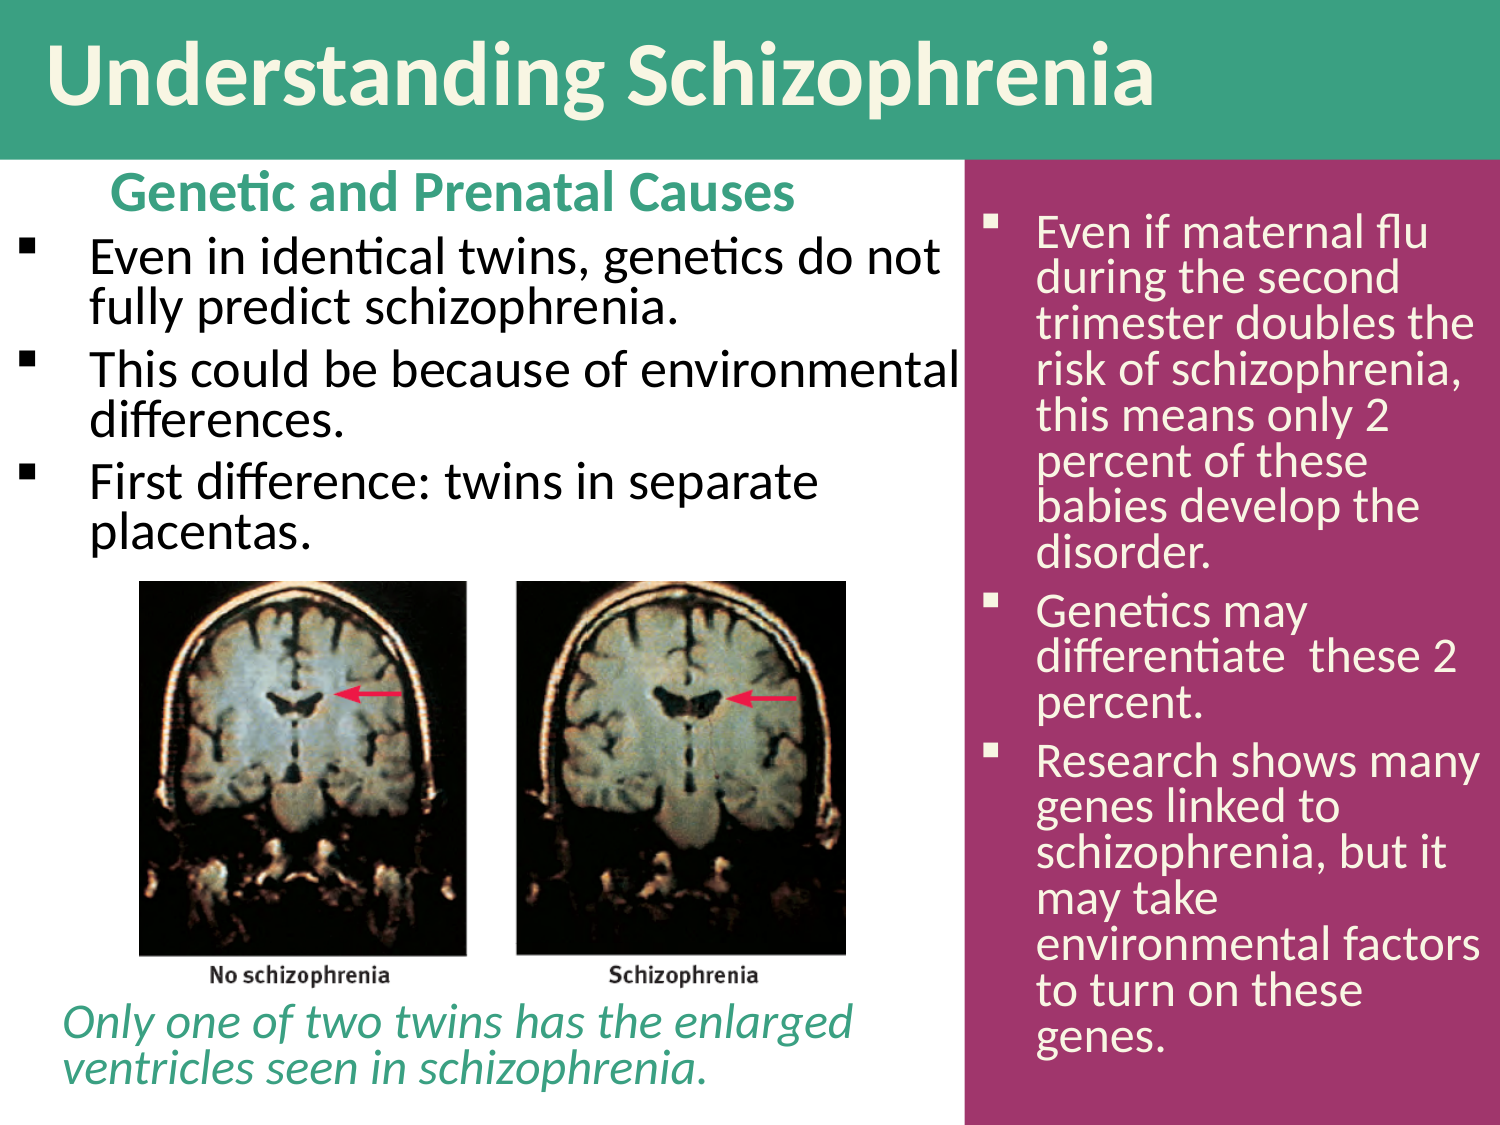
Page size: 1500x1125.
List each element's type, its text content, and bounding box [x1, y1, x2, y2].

text_box Even in identical twins, genetics do not fully predict schizophrenia. This could be because of environmental differences. First difference: twins in separate placentas. [0, 228, 964, 568]
text_box Even if maternal flu during the second trimester doubles the risk of schizophrenia, this means only 2 percent of these babies develop the disorder. Genetics may differentiate these 2 percent. Research shows many genes linked to schizophrenia, but it may take environmental factors to turn on these genes. [964, 160, 1500, 1125]
picture [138, 581, 846, 996]
title Understanding Schizophrenia [0, 0, 1500, 160]
text_box Only one of two twins has the enlarged ventricles seen in schizophrenia. [47, 995, 955, 1102]
text_box Genetic and Prenatal Causes [24, 165, 883, 231]
